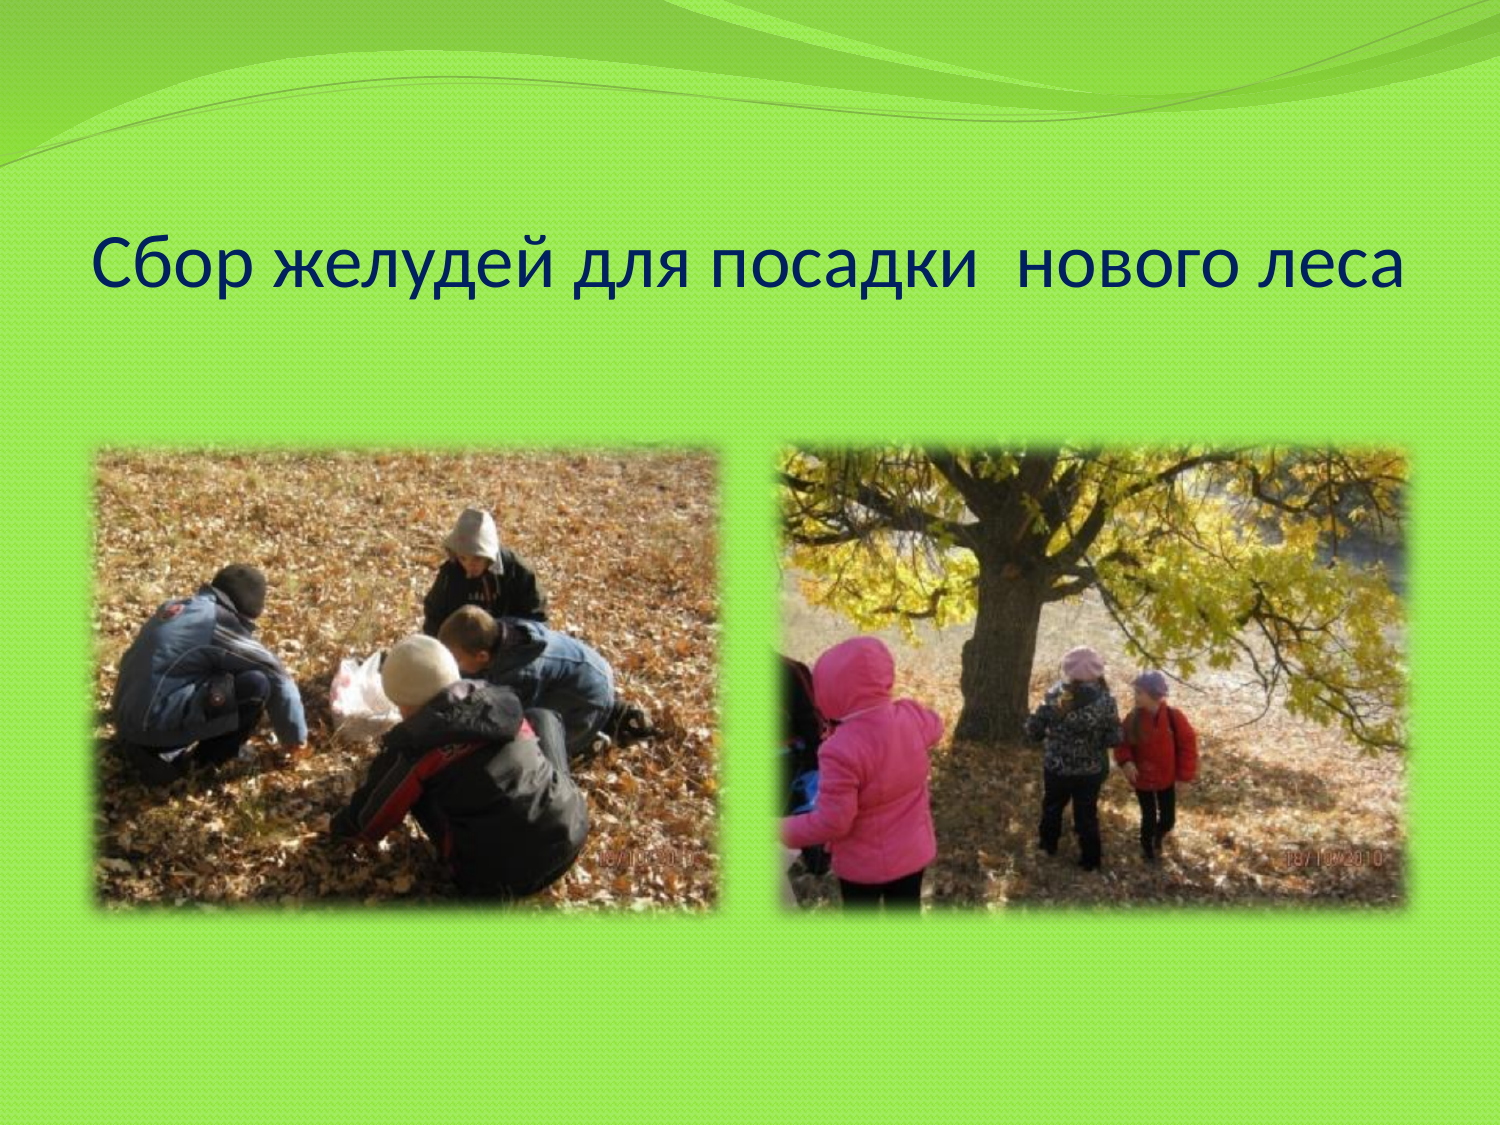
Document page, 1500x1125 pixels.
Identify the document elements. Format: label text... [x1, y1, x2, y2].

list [74, 430, 738, 928]
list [762, 430, 1426, 928]
title Сбор желудей для посадки нового леса [75, 115, 1425, 303]
